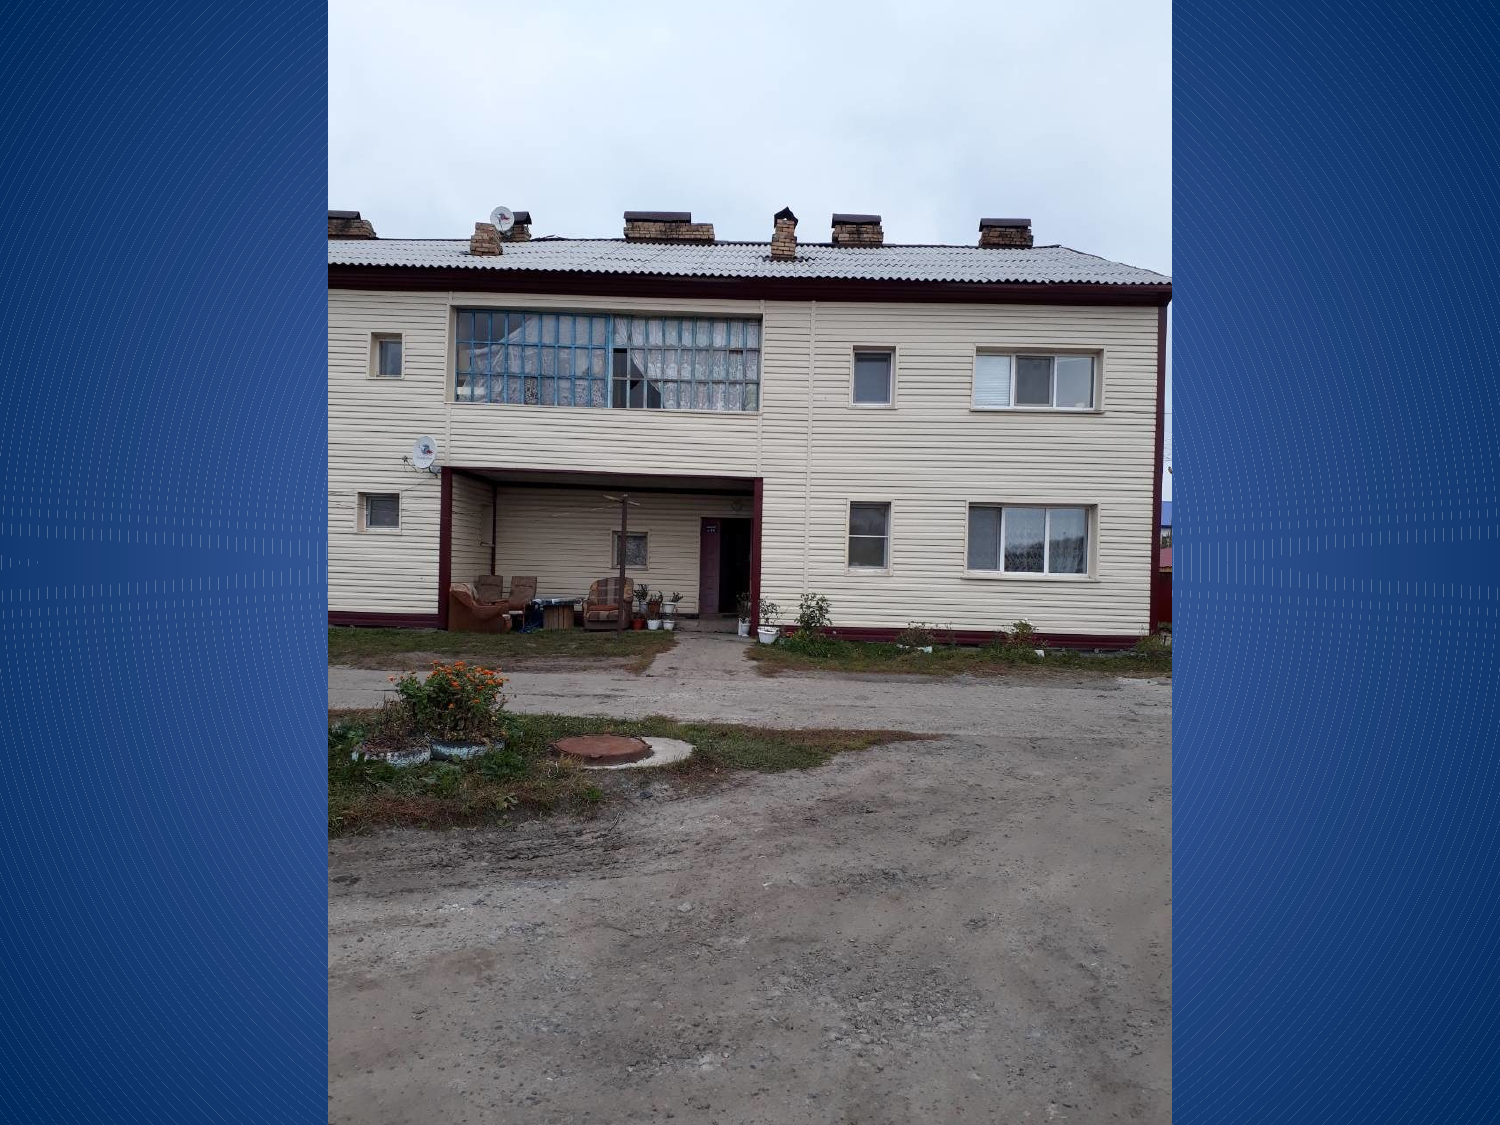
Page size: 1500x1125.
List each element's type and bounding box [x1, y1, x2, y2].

picture [327, 0, 1173, 1125]
